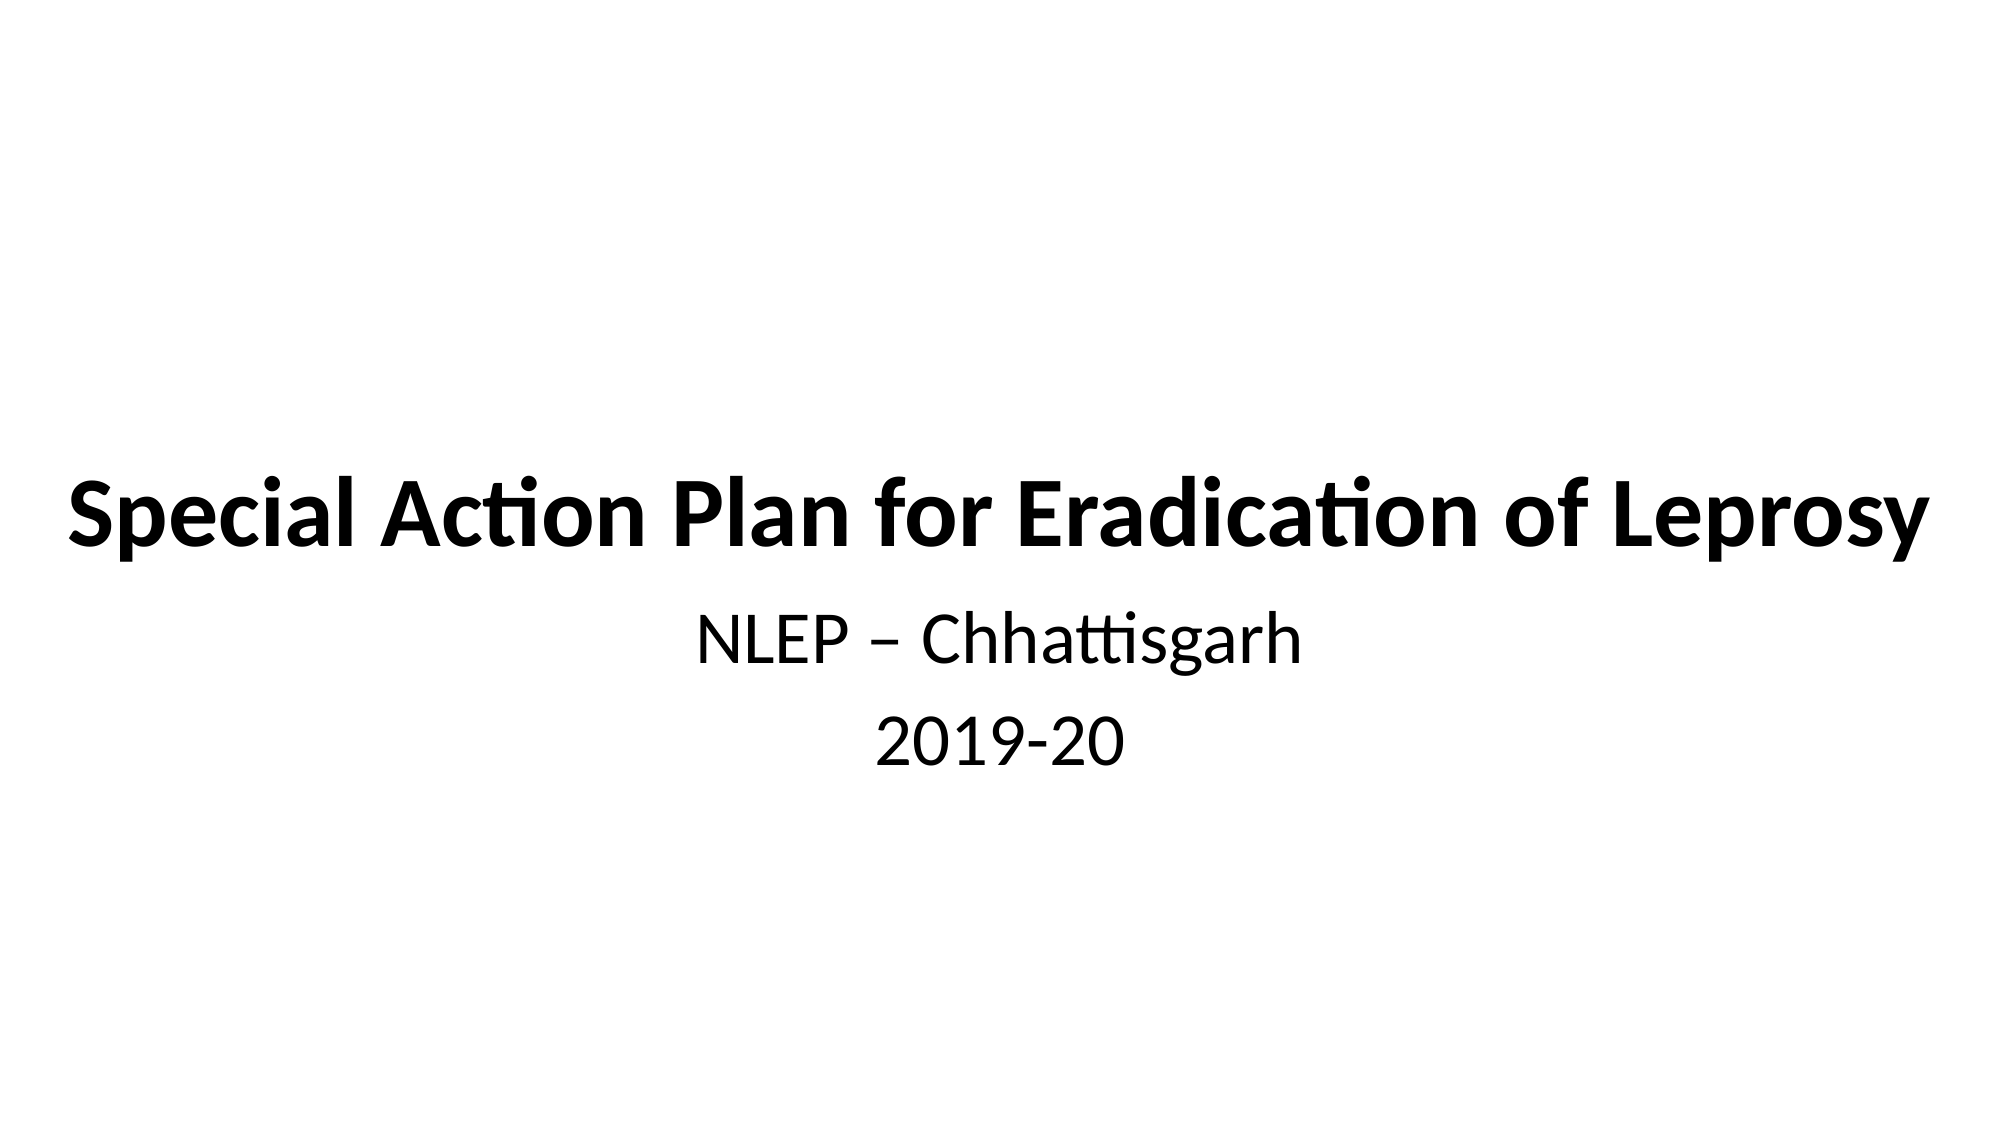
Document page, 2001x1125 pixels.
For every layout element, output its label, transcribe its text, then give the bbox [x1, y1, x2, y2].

title Special Action Plan for Eradication of Leprosy [0, 184, 2000, 576]
subtitle NLEP – Chhattisgarh 2019-20 [249, 590, 1750, 863]
